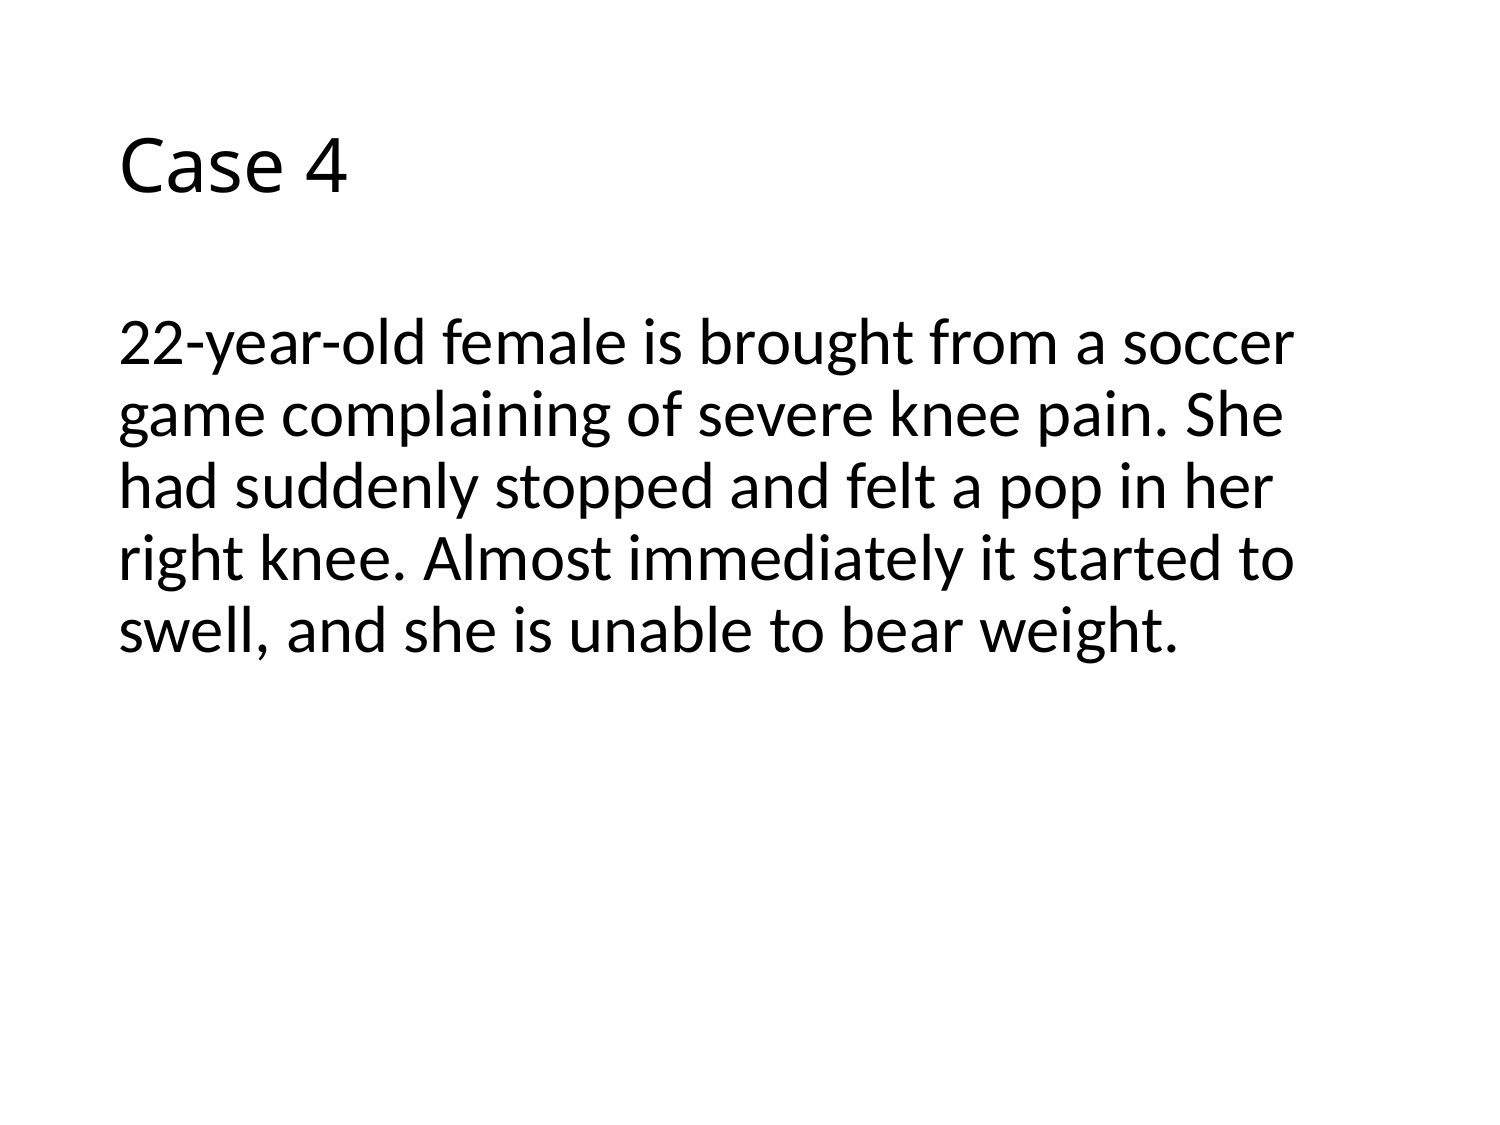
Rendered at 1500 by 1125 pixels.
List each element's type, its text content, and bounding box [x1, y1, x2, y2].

list 22-year-old female is brought from a soccer game complaining of severe knee pain. She had suddenly stopped and felt a pop in her right knee. Almost immediately it started to swell, and she is unable to bear weight. [103, 299, 1397, 1014]
title Case 4 [103, 59, 1397, 278]
